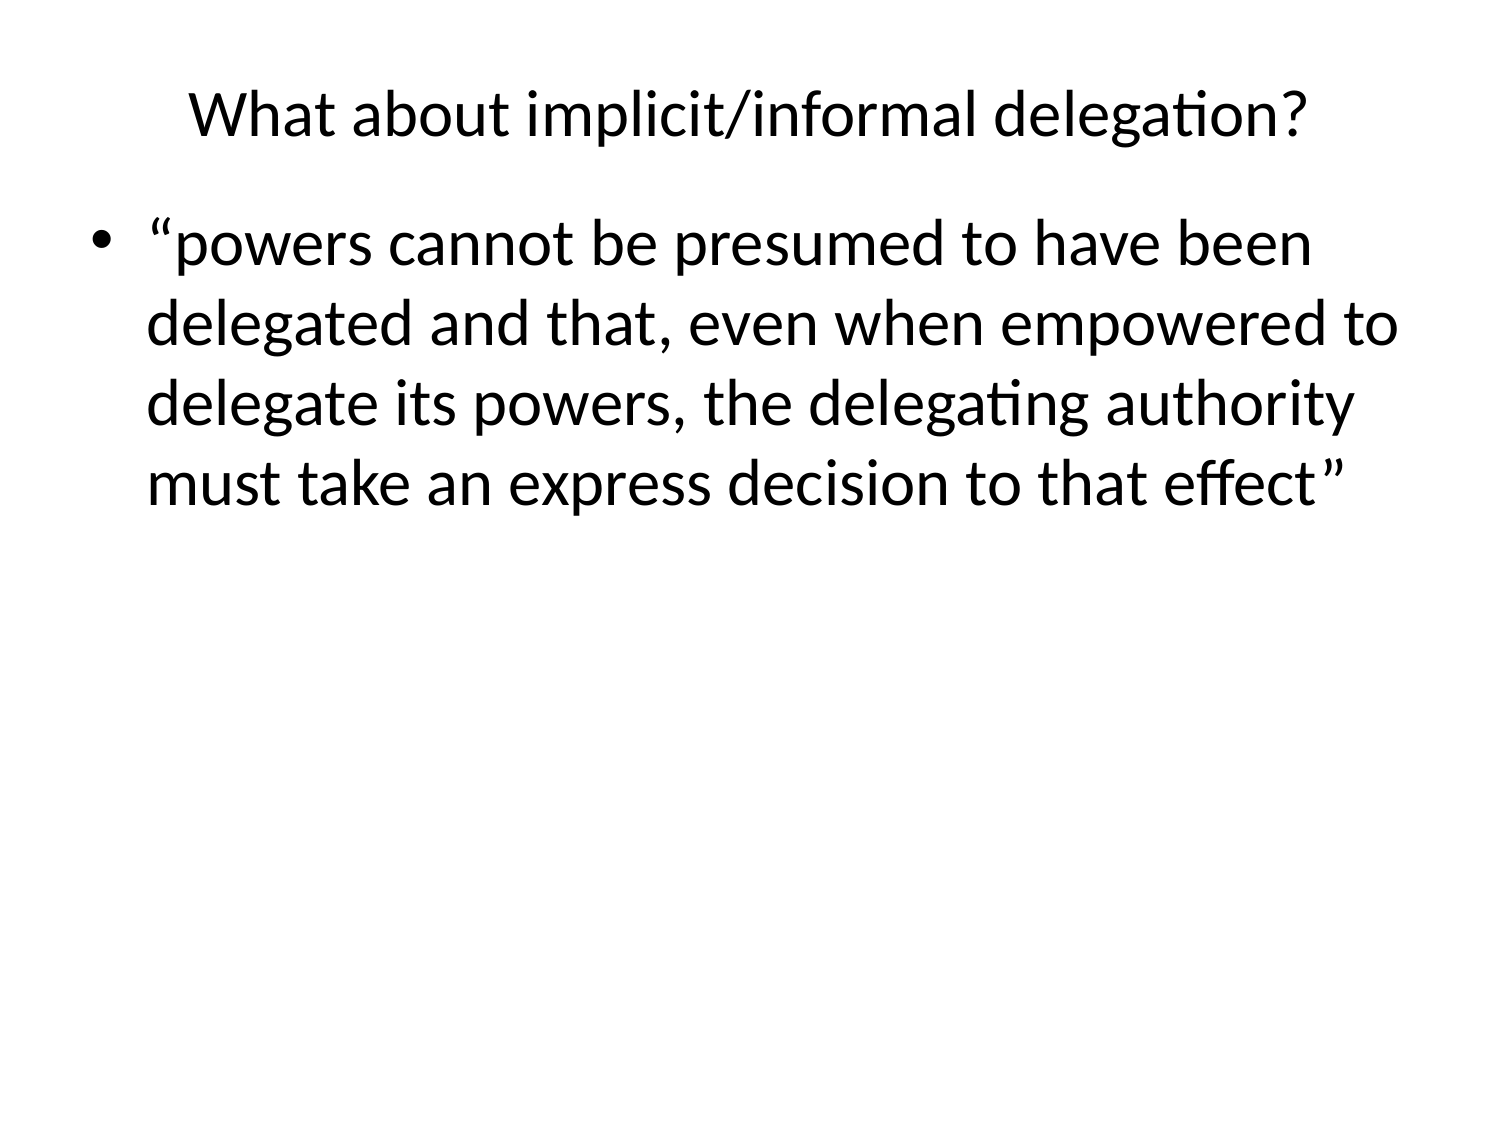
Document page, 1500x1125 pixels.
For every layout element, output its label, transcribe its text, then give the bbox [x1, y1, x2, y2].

title What about implicit/informal delegation? [75, 45, 1425, 174]
list “powers cannot be presumed to have been delegated and that, even when empowered to delegate its powers, the delegating authority must take an express decision to that effect” [75, 191, 1444, 1066]
